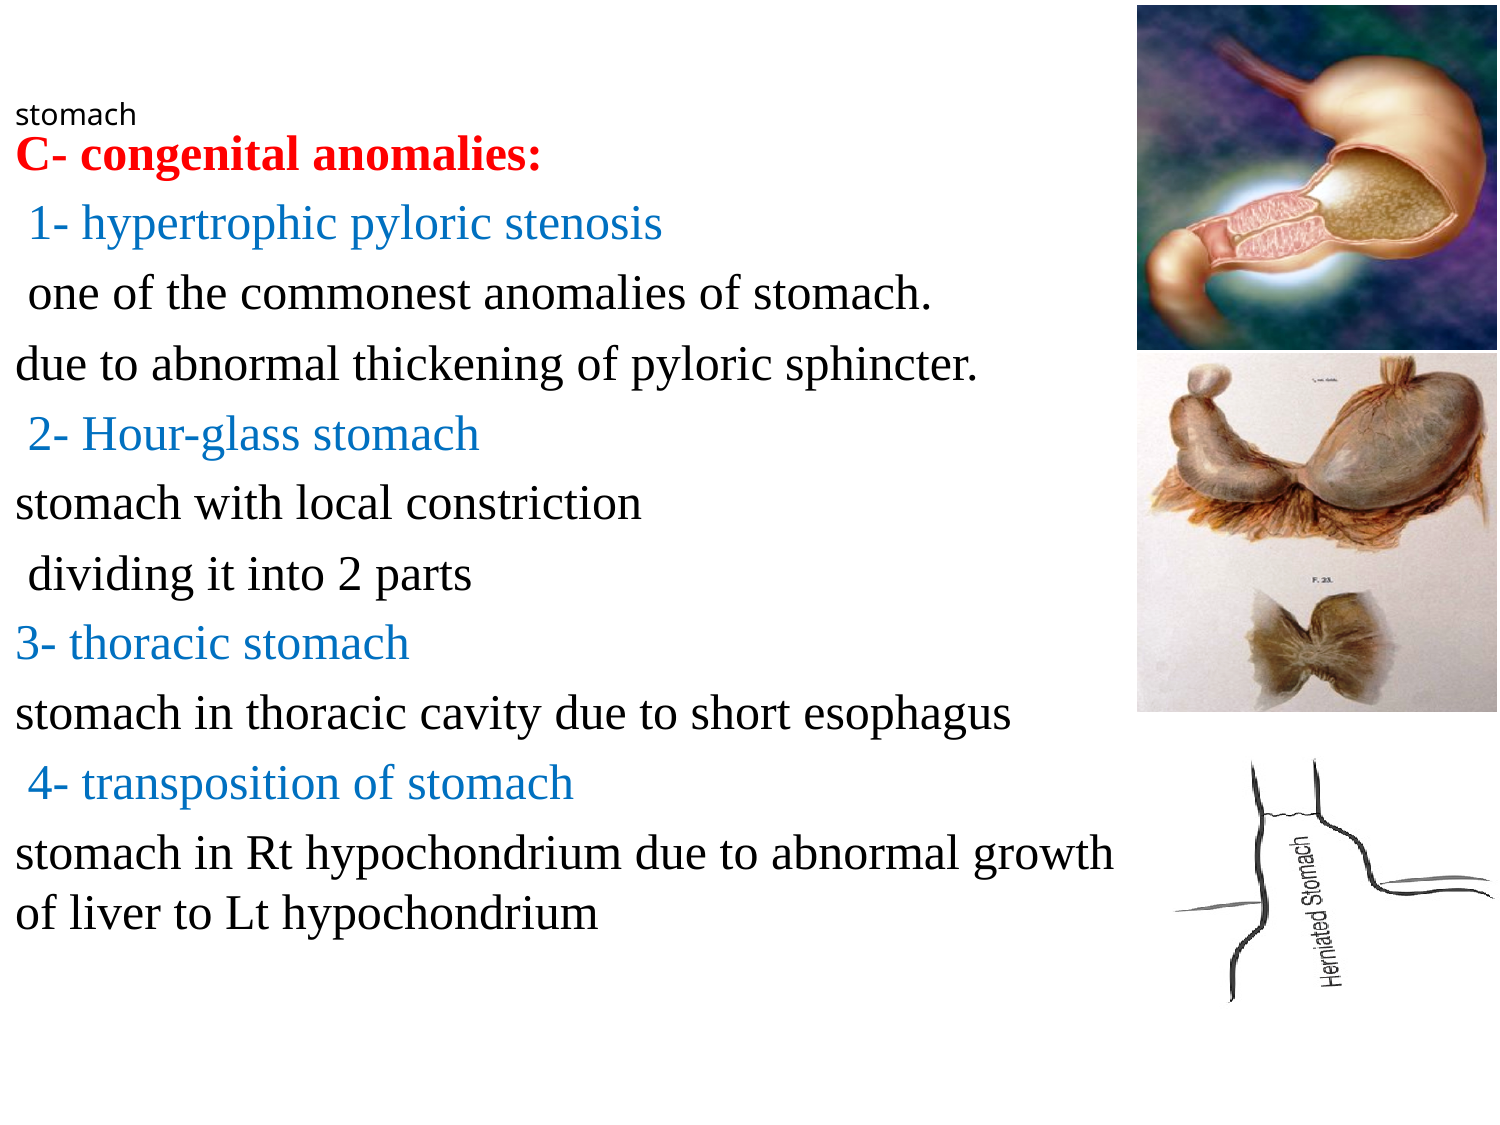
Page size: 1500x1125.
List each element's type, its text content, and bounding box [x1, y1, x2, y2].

title stomach [0, 87, 1132, 112]
list C- congenital anomalies: 1- hypertrophic pyloric stenosis one of the commonest anomalies of stomach. due to abnormal thickening of pyloric sphincter. 2- Hour-glass stomach stomach with local constriction dividing it into 2 parts 3- thoracic stomach stomach in thoracic cavity due to short esophagus 4- transposition of stomach stomach in Rt hypochondrium due to abnormal growth of liver to Lt hypochondrium [0, 112, 1138, 1125]
picture [1137, 353, 1500, 1053]
picture [1137, 5, 1497, 351]
